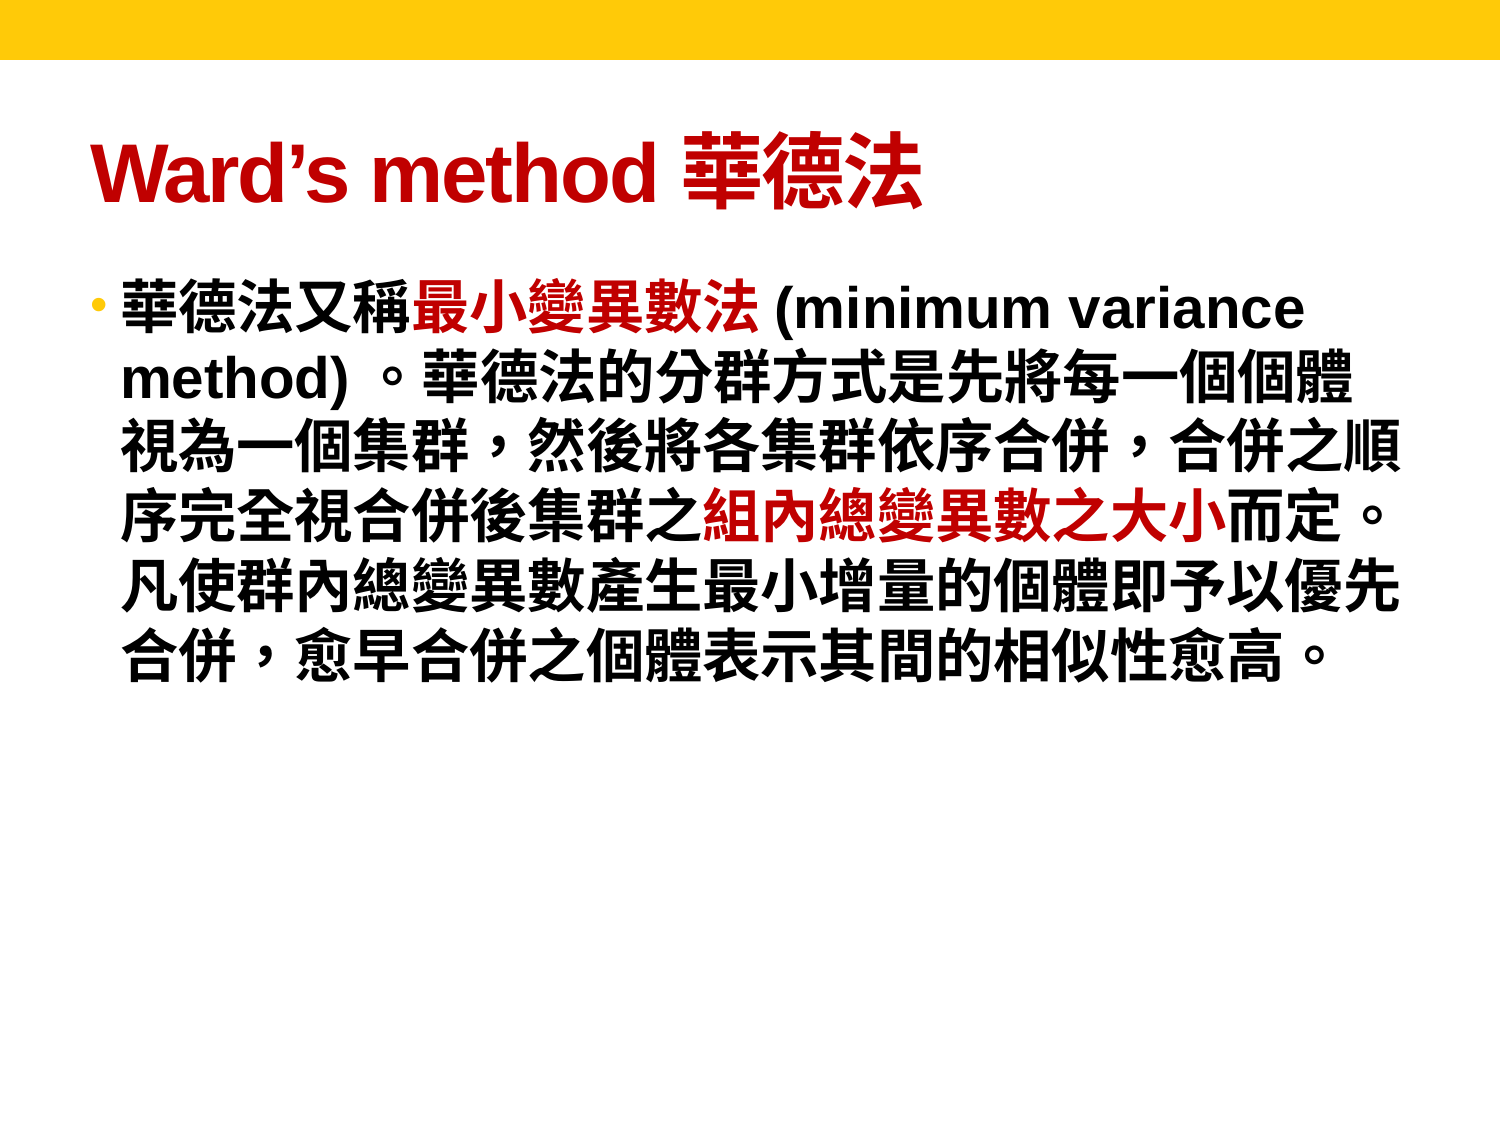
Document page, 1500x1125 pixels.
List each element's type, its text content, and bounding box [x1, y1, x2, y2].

list 華德法又稱最小變異數法(minimum variance method)。華德法的分群方式是先將每一個個體視為一個集群，然後將各集群依序合併，合併之順序完全視合併後集群之組內總變異數之大小而定。凡使群內總變異數產生最小增量的個體即予以優先合併，愈早合併之個體表示其間的相似性愈高。 [75, 262, 1425, 1063]
title Ward’s method華德法 [75, 87, 1425, 250]
